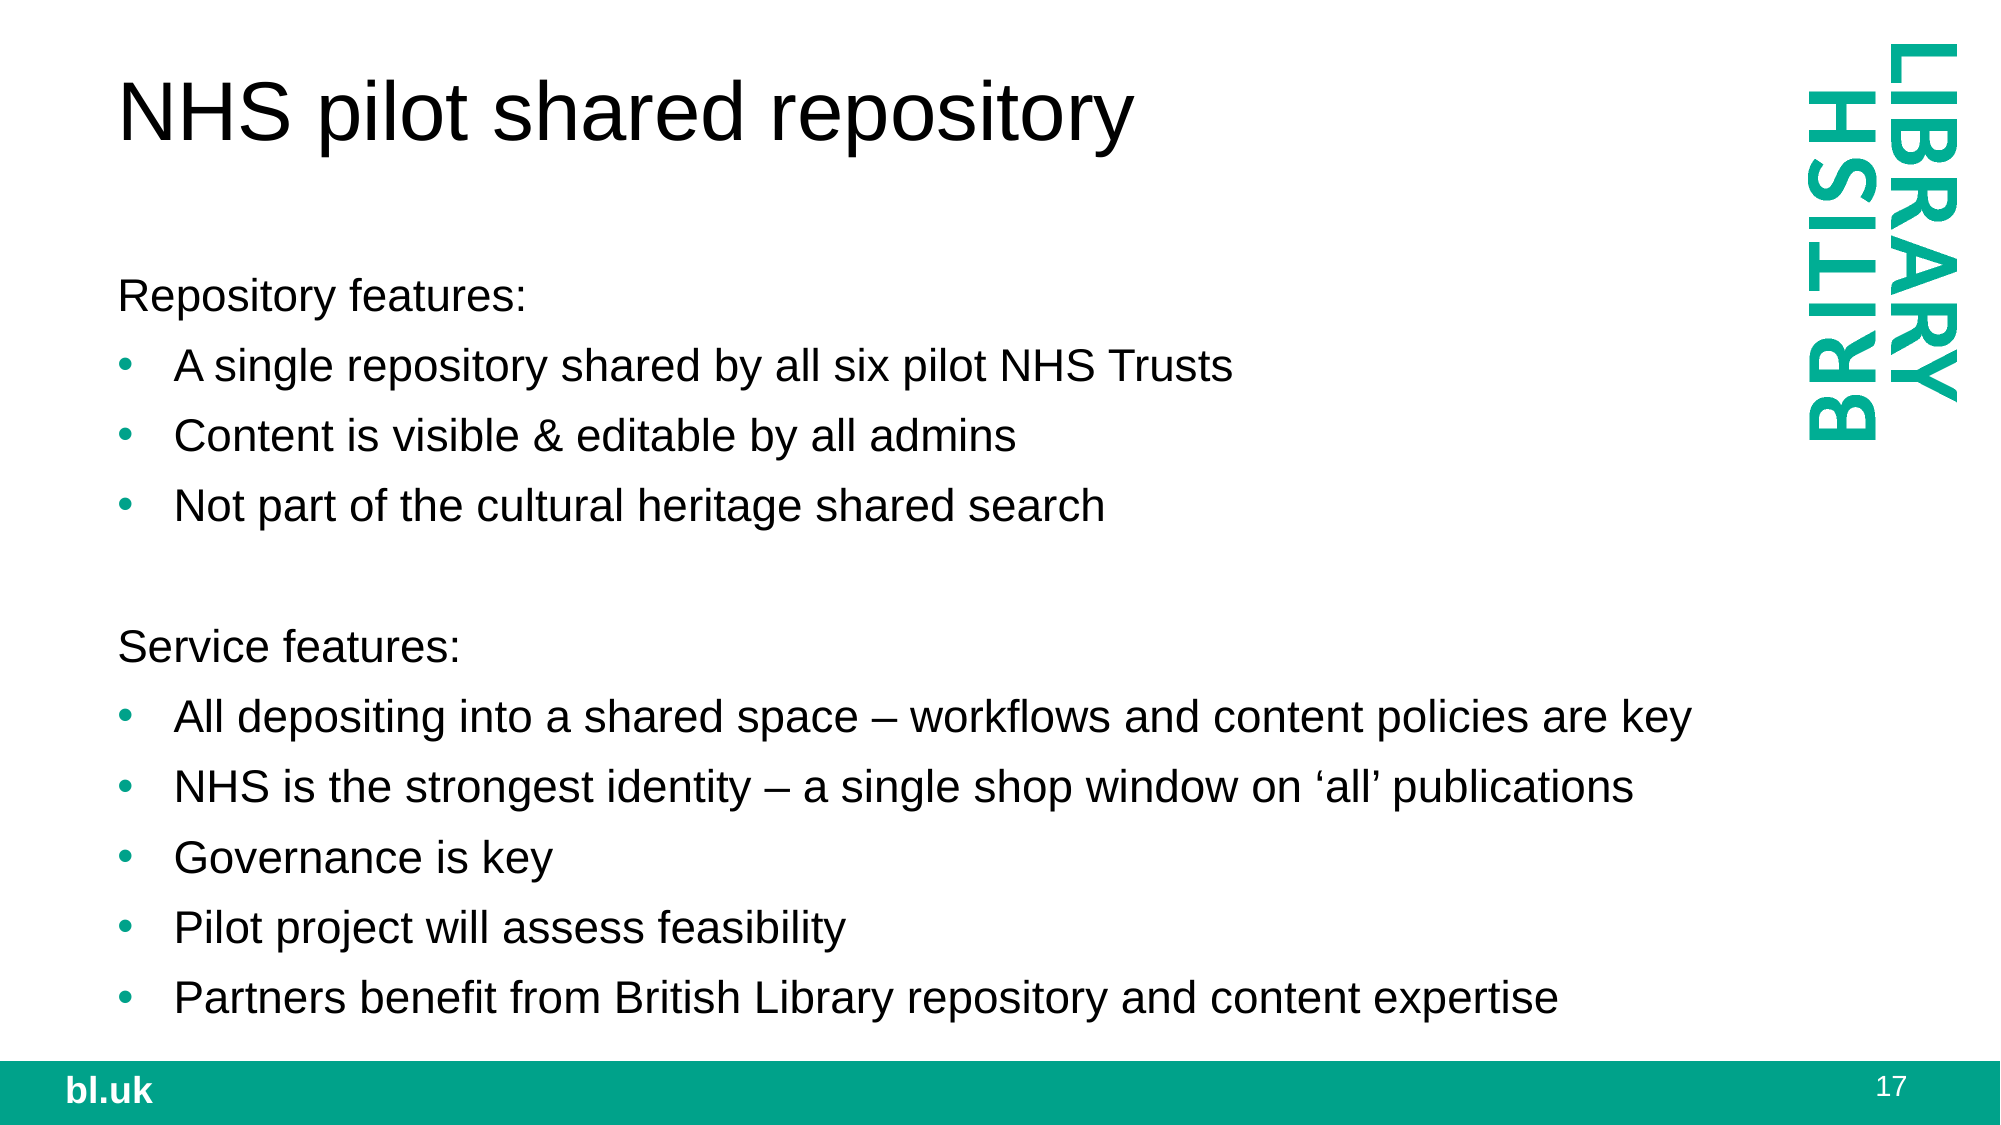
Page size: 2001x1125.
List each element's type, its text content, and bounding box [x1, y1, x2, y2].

list NHS pilot shared repository [99, 60, 1792, 248]
list Repository features: A single repository shared by all six pilot NHS Trusts Content is visible & editable by all admins Not part of the cultural heritage shared search Service features: All depositing into a shared space – workflows and content policies are key NHS is the strongest identity – a single shop window on ‘all’ publications Governance is key Pilot project will assess feasibility Partners benefit from British Library repository and content expertise [99, 262, 1792, 1002]
picture [1808, 44, 1957, 440]
